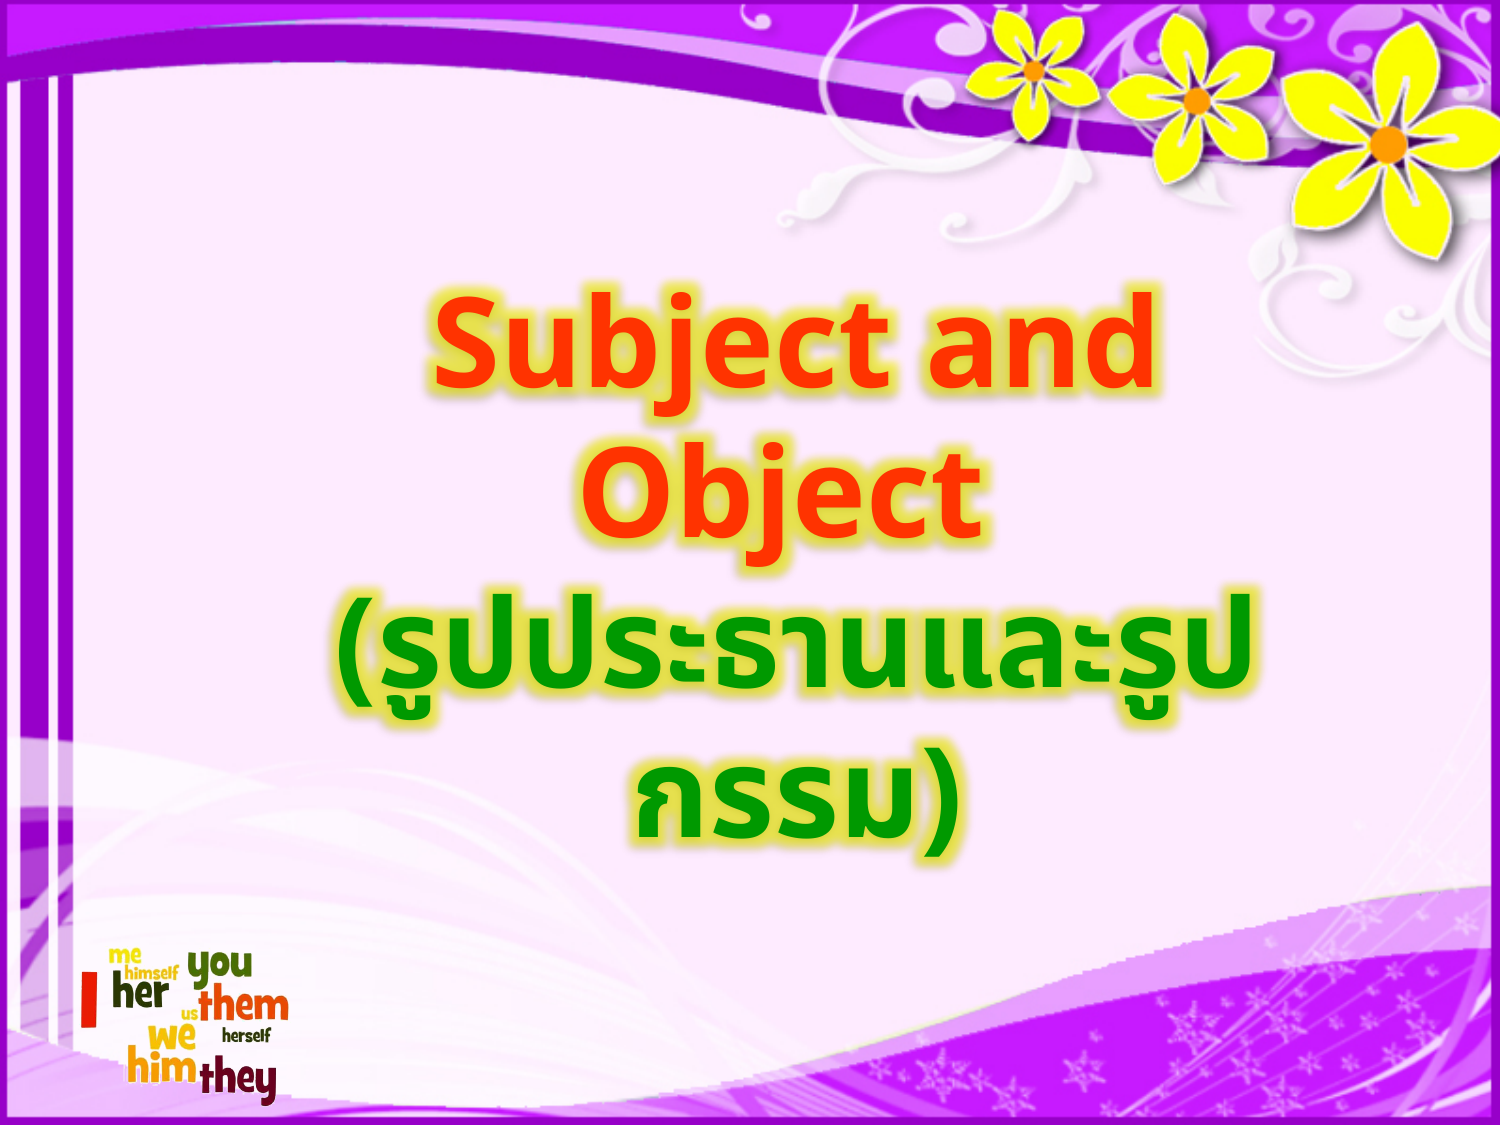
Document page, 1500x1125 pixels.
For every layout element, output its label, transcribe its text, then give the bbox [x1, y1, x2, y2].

picture [0, 0, 1500, 1125]
text_box Subject and Object (รูปประธานและรูปกรรม) [241, 301, 1354, 824]
